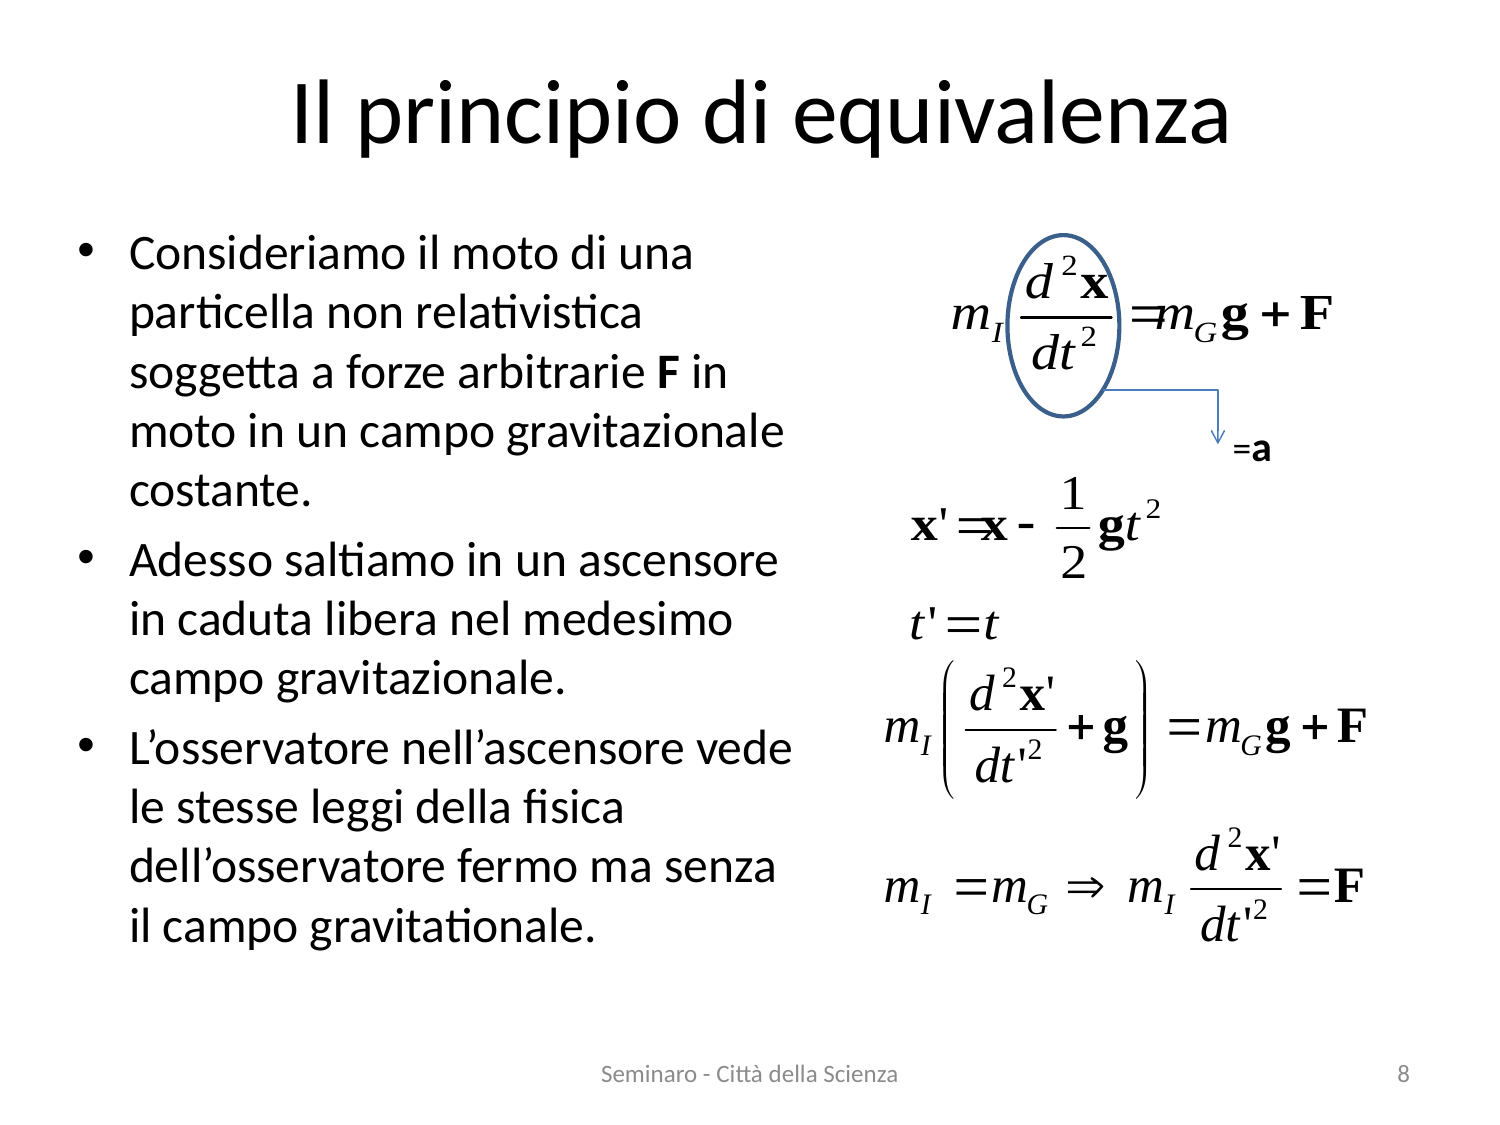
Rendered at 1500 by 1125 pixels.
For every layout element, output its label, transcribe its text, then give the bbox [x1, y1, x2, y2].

slide_number 8 [1074, 1042, 1425, 1103]
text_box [941, 241, 1346, 381]
text_box =a [1217, 411, 1386, 477]
text_box [1042, 233, 1084, 239]
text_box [902, 463, 1173, 646]
list Consideriamo il moto di una particella non relativistica soggetta a forze arbitrarie F in moto in un campo gravitazionale costante. Adesso saltiamo in un ascensore in caduta libera nel medesimo campo gravitazionale. L’osservatore nell’ascensore vede le stesse leggi della fisica dell’osservatore fermo ma senza il campo gravitationale. [62, 212, 813, 975]
footer Seminaro - Città della Scienza [512, 1042, 988, 1103]
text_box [1132, 360, 1189, 476]
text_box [875, 648, 1378, 955]
text_box [1020, 388, 1107, 419]
text_box Il principio di equivalenza [87, 12, 1438, 200]
